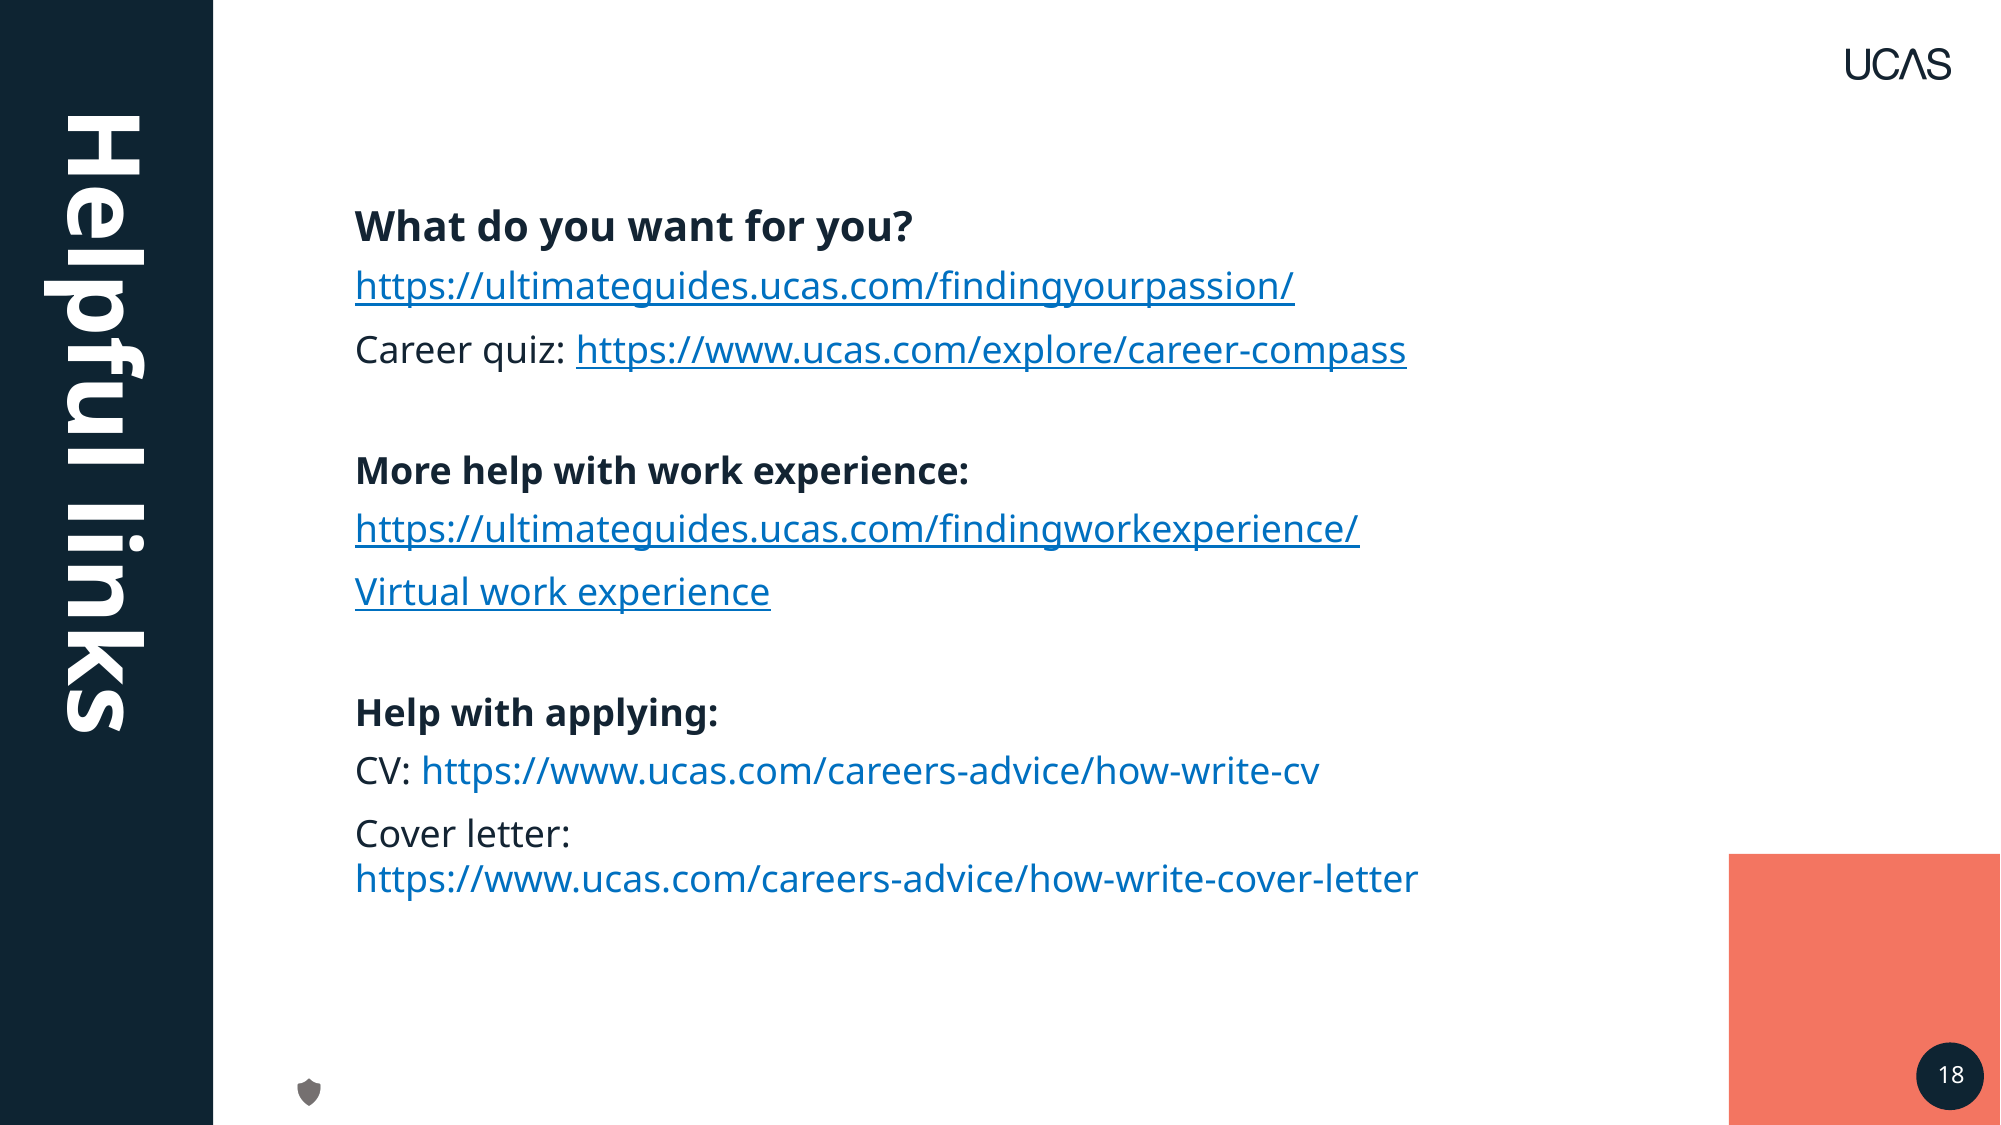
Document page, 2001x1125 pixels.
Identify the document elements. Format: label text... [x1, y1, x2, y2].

title Helpful links [66, 107, 164, 1077]
text_box What do you want for you? https://ultimateguides.ucas.com/findingyourpassion/ Career quiz: https://www.ucas.com/explore/career-compass More help with work experience: https://ultimateguides.ucas.com/findingworkexperience/ Virtual work experience Help with applying: CV: https://www.ucas.com/careers-advice/how-write-cv Cover letter: https://www.ucas.com/careers-advice/how-write-cover-letter [277, 192, 1526, 914]
picture [1846, 48, 1951, 80]
picture [293, 1076, 325, 1108]
